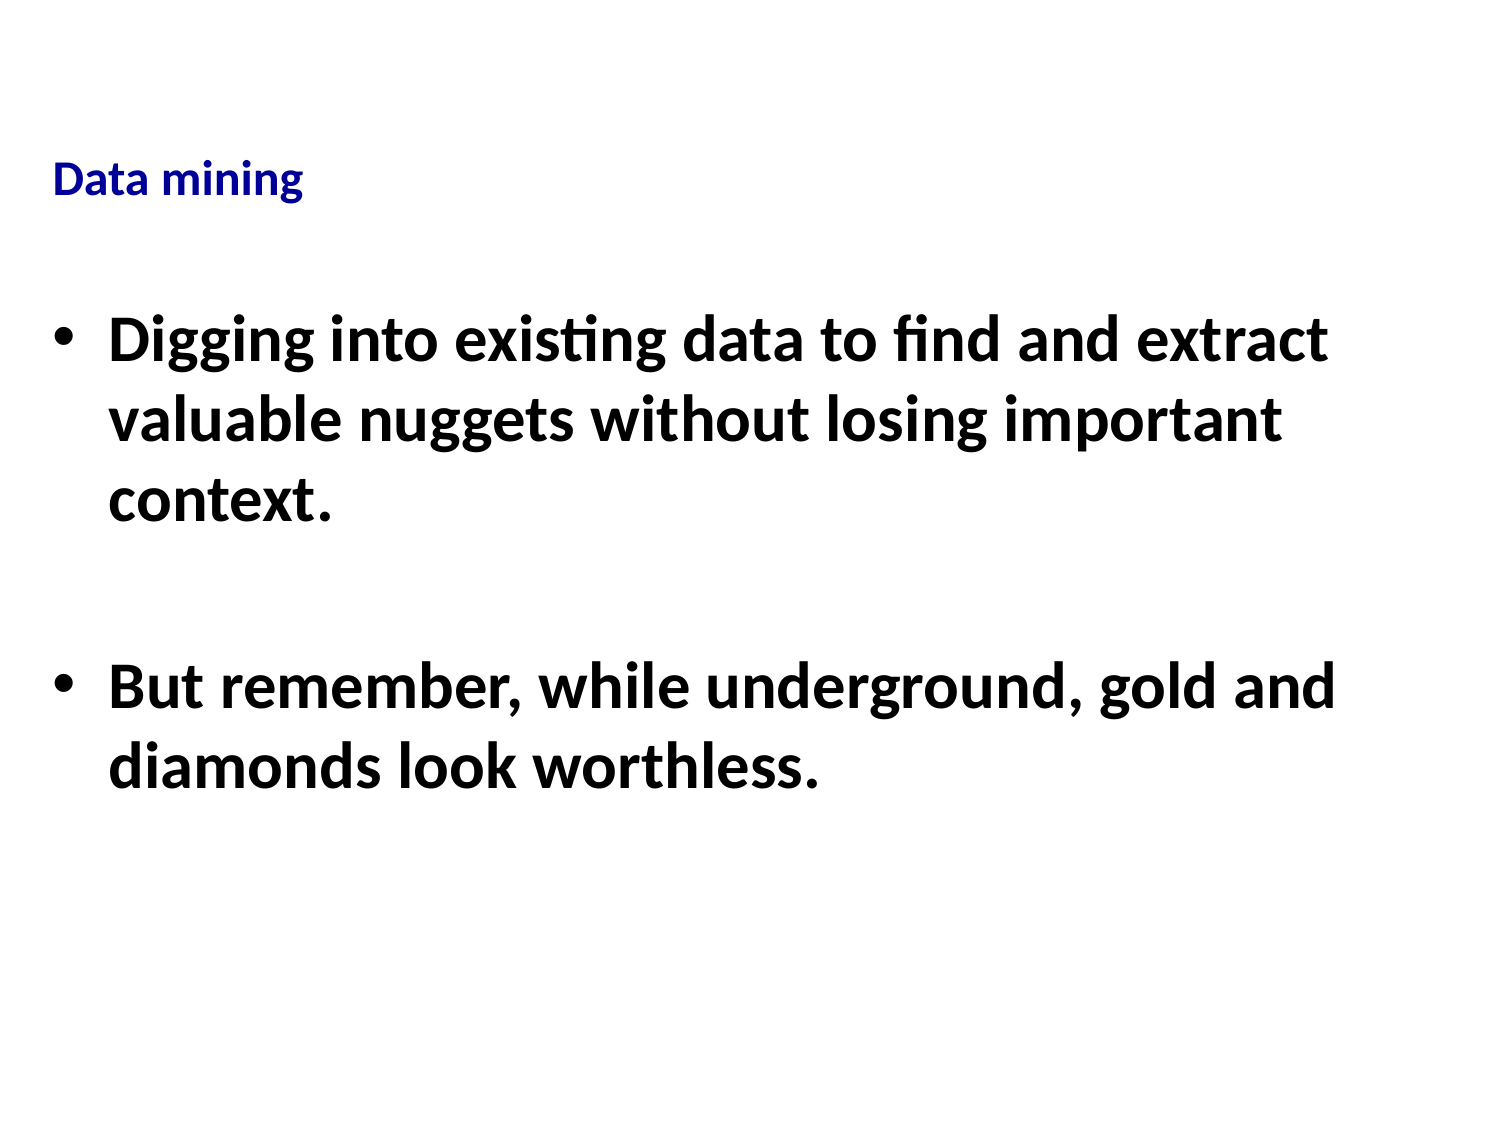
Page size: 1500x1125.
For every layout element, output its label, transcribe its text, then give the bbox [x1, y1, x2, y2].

list Digging into existing data to find and extract valuable nuggets without losing important context. But remember, while underground, gold and diamonds look worthless. [37, 287, 1463, 869]
list Data mining [37, 137, 750, 214]
